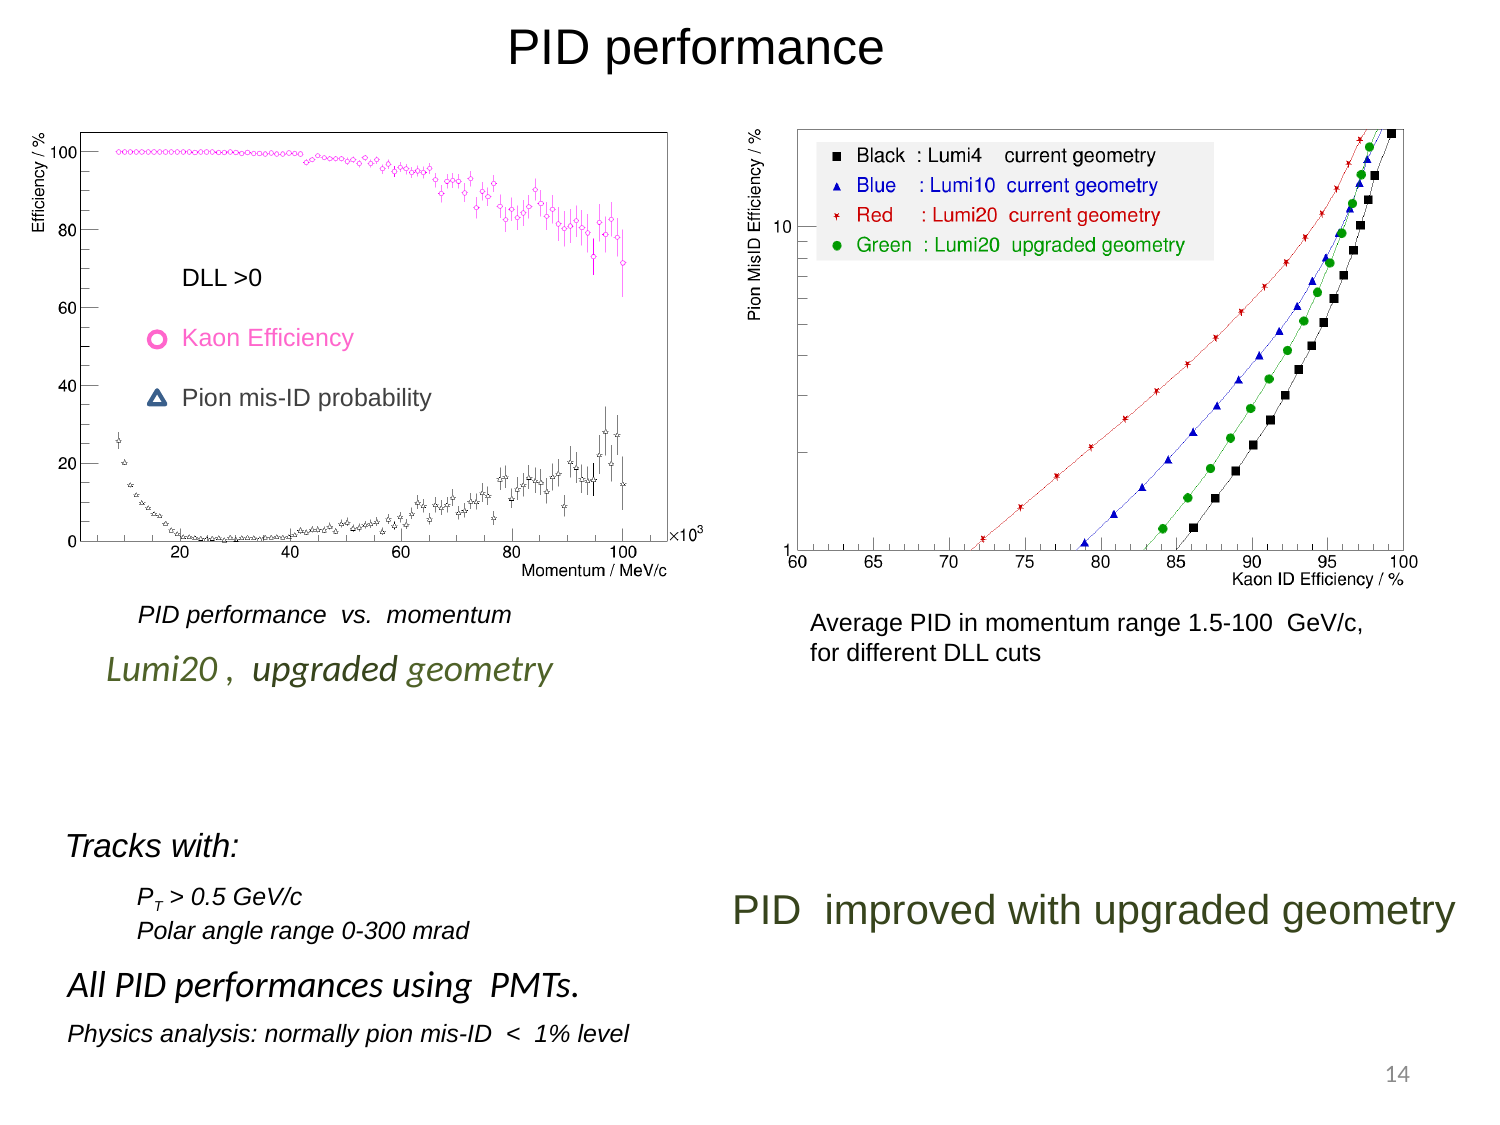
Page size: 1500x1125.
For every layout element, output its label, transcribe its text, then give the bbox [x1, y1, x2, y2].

slide_number 14 [1074, 1042, 1425, 1103]
text_box PID performance [492, 7, 914, 80]
picture [7, 76, 1479, 603]
text_box PID improved with upgraded geometry [717, 875, 1472, 940]
text_box Lumi20 , upgraded geometry [91, 636, 568, 697]
text_box PT > 0.5 GeV/c Polar angle range 0-300 mrad [122, 872, 493, 952]
text_box PID performance vs. momentum [123, 601, 528, 636]
text_box Tracks with: [49, 817, 265, 872]
text_box All PID performances using PMTs. Physics analysis: normally pion mis-ID < 1% level [52, 952, 662, 1057]
text_box Average PID in momentum range 1.5-100 GeV/c, for different DLL cuts [795, 611, 1380, 674]
